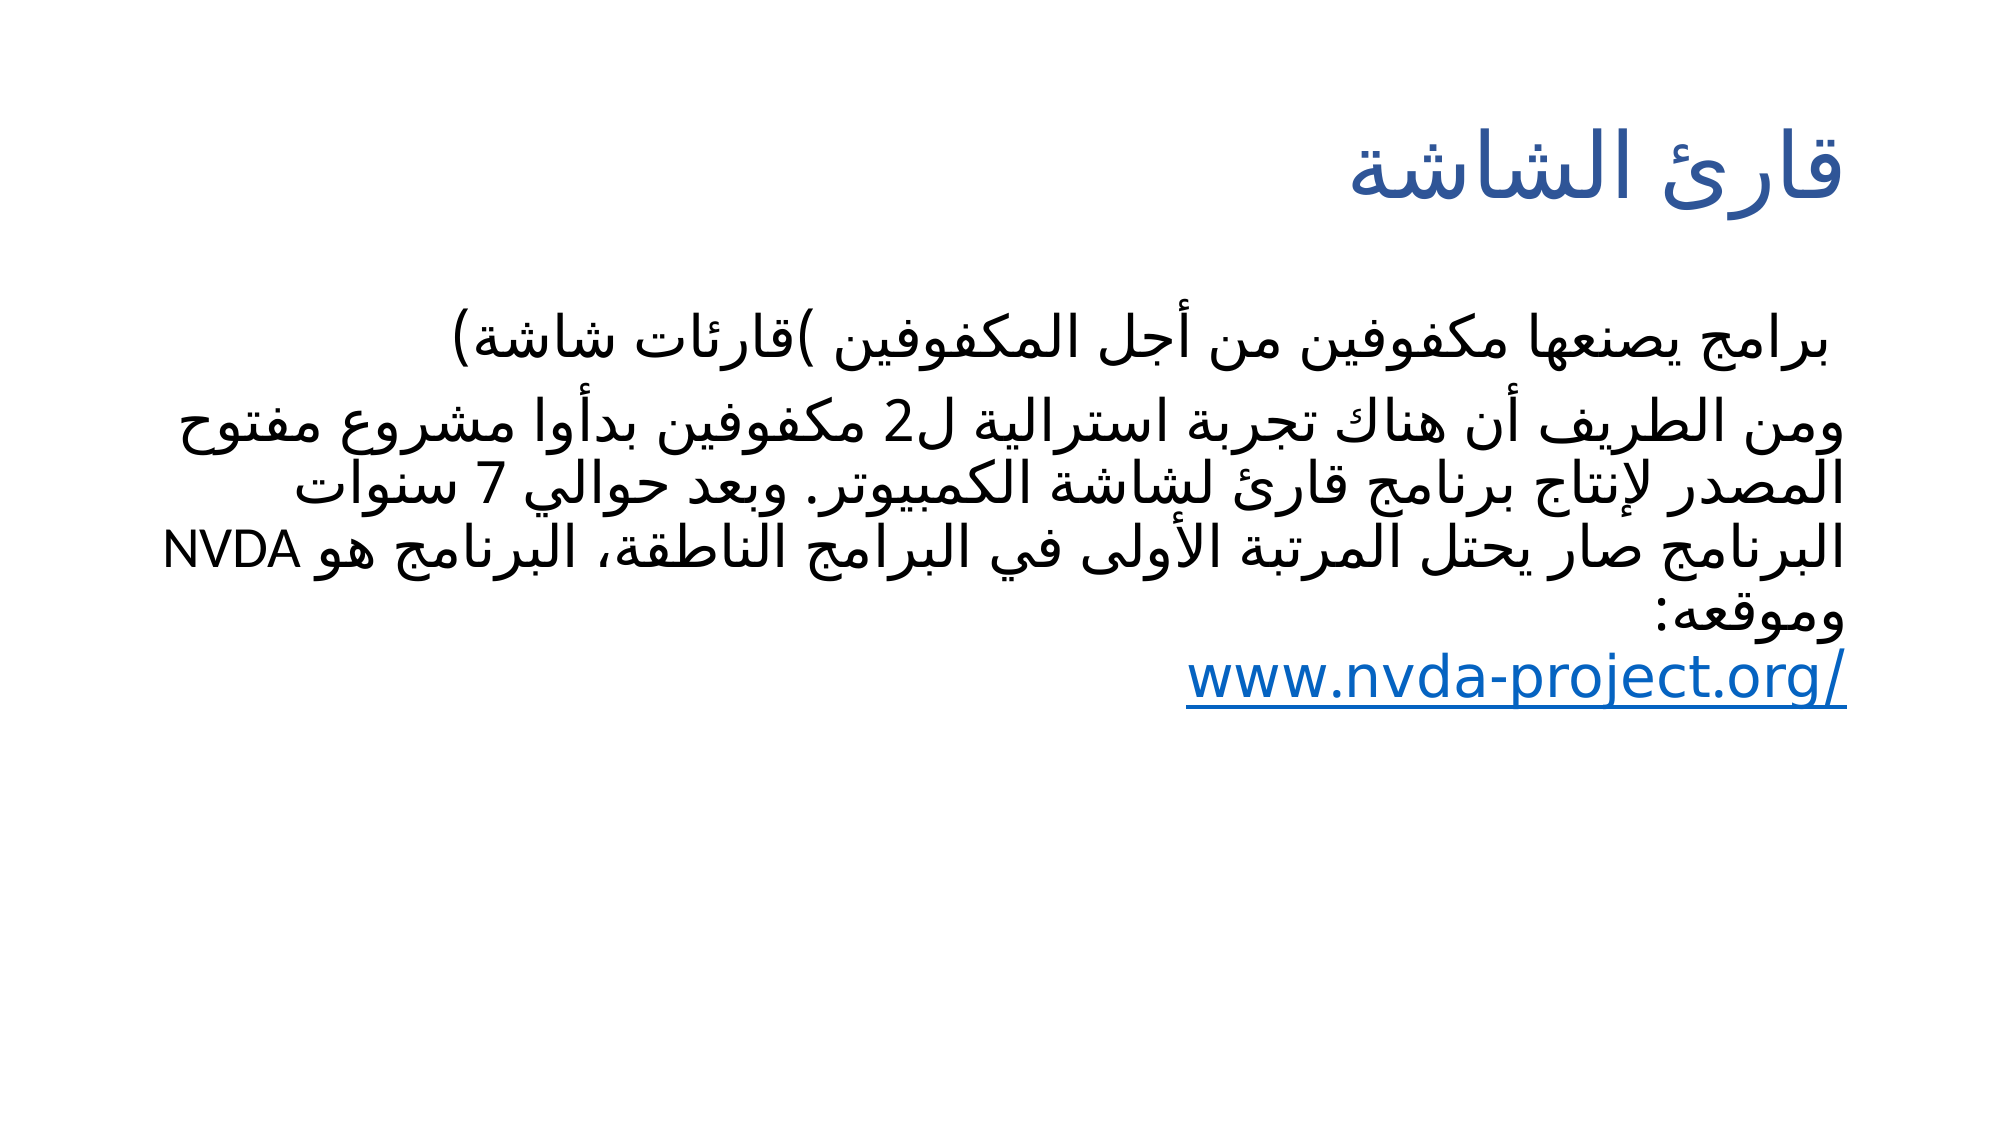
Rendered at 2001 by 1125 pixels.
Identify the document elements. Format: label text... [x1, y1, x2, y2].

title قارئ الشاشة [137, 59, 1863, 278]
list برامج يصنعها مكفوفين من أجل المكفوفين )قارئات شاشة) ومن الطريف أن هناك تجربة استرالية ل2 مكفوفين بدأوا مشروع مفتوح المصدر لإنتاج برنامج قارئ لشاشة الكمبيوتر. وبعد حوالي 7 سنوات البرنامج صار يحتل المرتبة الأولى في البرامج الناطقة، البرنامج هو NVDA وموقعه: www.nvda-project.org/ [137, 299, 1863, 1014]
